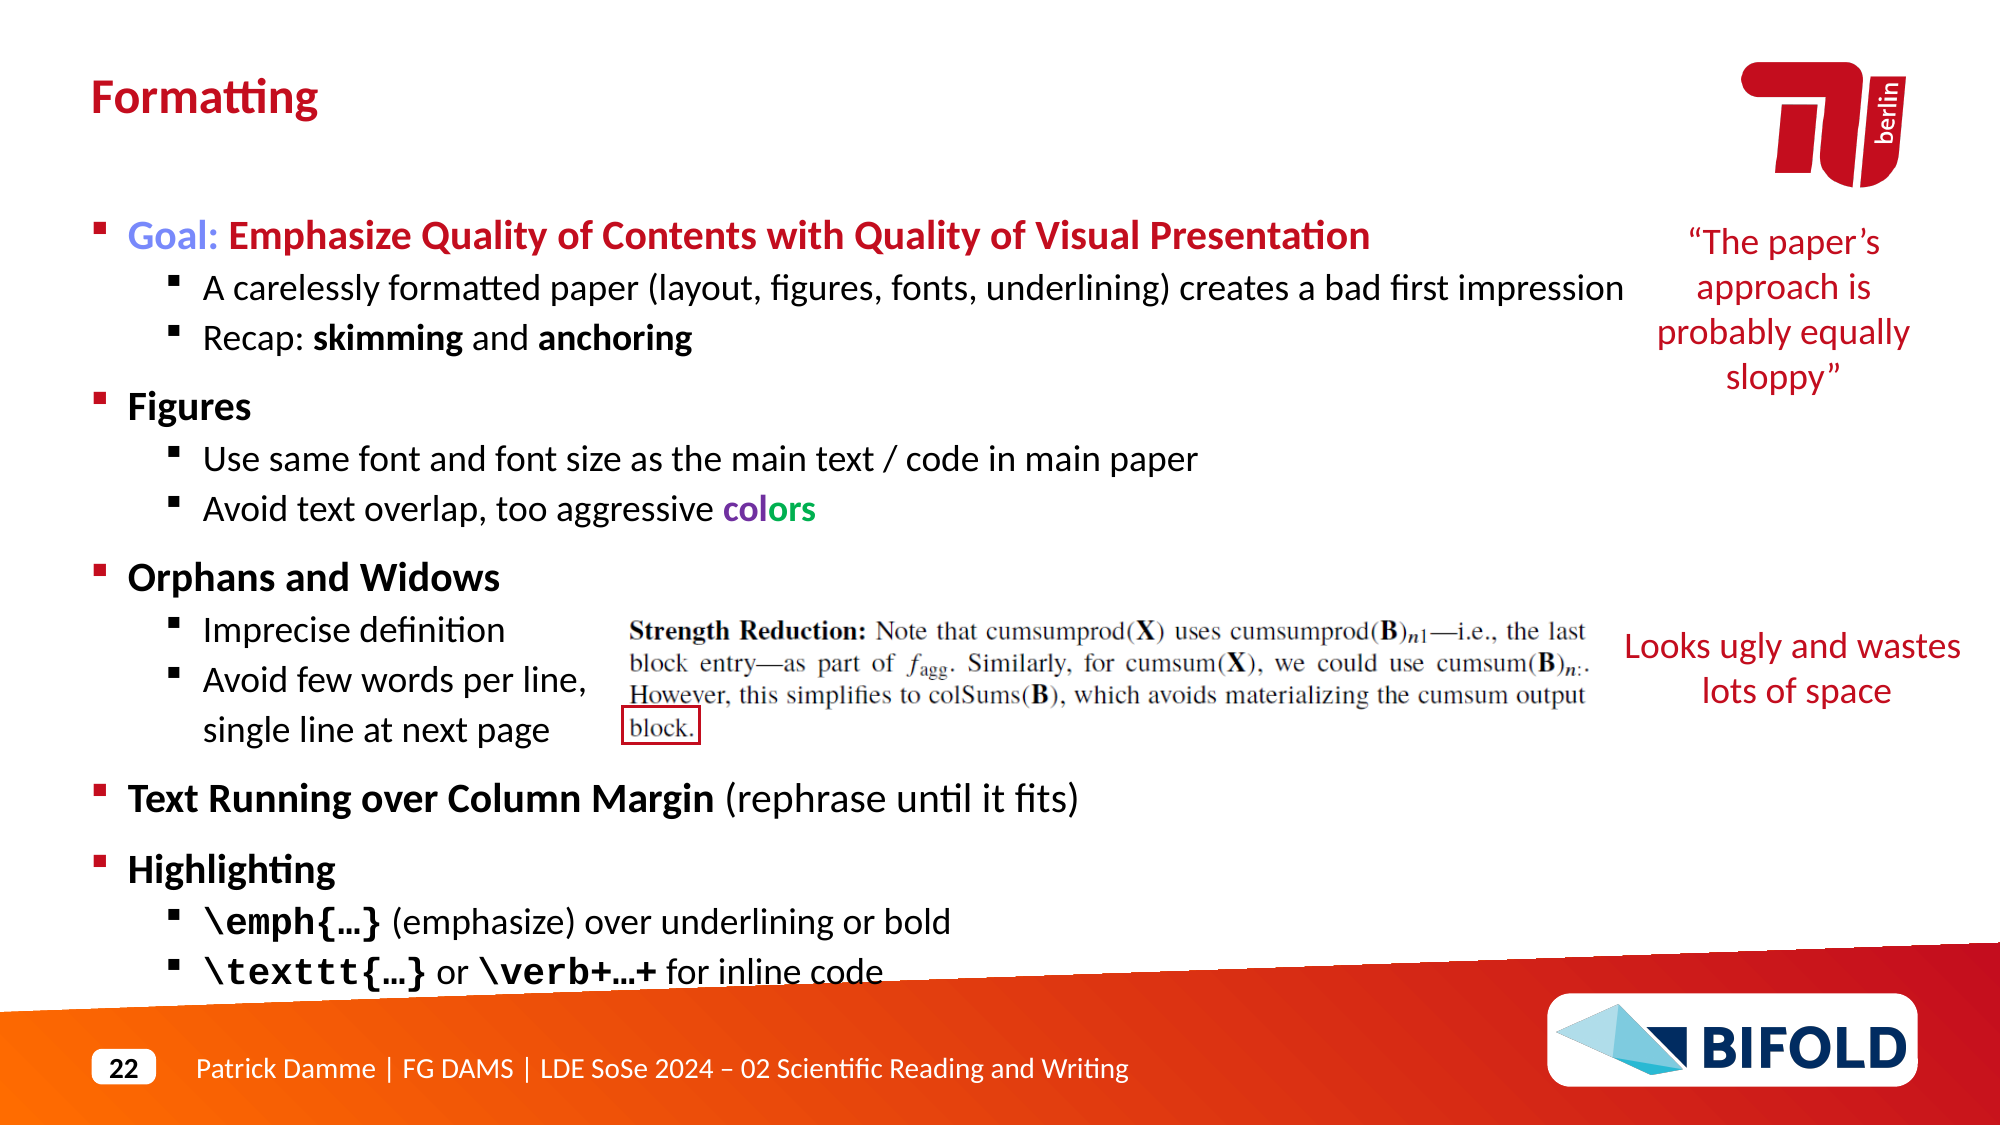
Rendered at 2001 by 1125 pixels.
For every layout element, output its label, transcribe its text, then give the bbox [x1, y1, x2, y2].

text_box Looks ugly and wastes lots of space [1595, 613, 2000, 719]
list Formatting [91, 65, 1455, 183]
list Goal: Emphasize Quality of Contents with Quality of Visual Presentation A carelessly formatted paper (layout, figures, fonts, underlining) creates a bad first impression Recap: skimming and anchoring Figures Use same font and font size as the main text / code in main paper Avoid text overlap, too aggressive colors Orphans and Widows Imprecise definition Avoid few words per line, single line at next page Text Running over Column Margin (rephrase until it fits) Highlighting \emph{…} (emphasize) over underlining or bold \texttt{…} or \verb+…+ for inline code [90, 208, 1908, 948]
picture [1741, 62, 1906, 188]
picture [1556, 1004, 1906, 1075]
picture [624, 613, 1595, 745]
text_box “The paper’s approach is probably equally sloppy” [1634, 209, 1933, 405]
